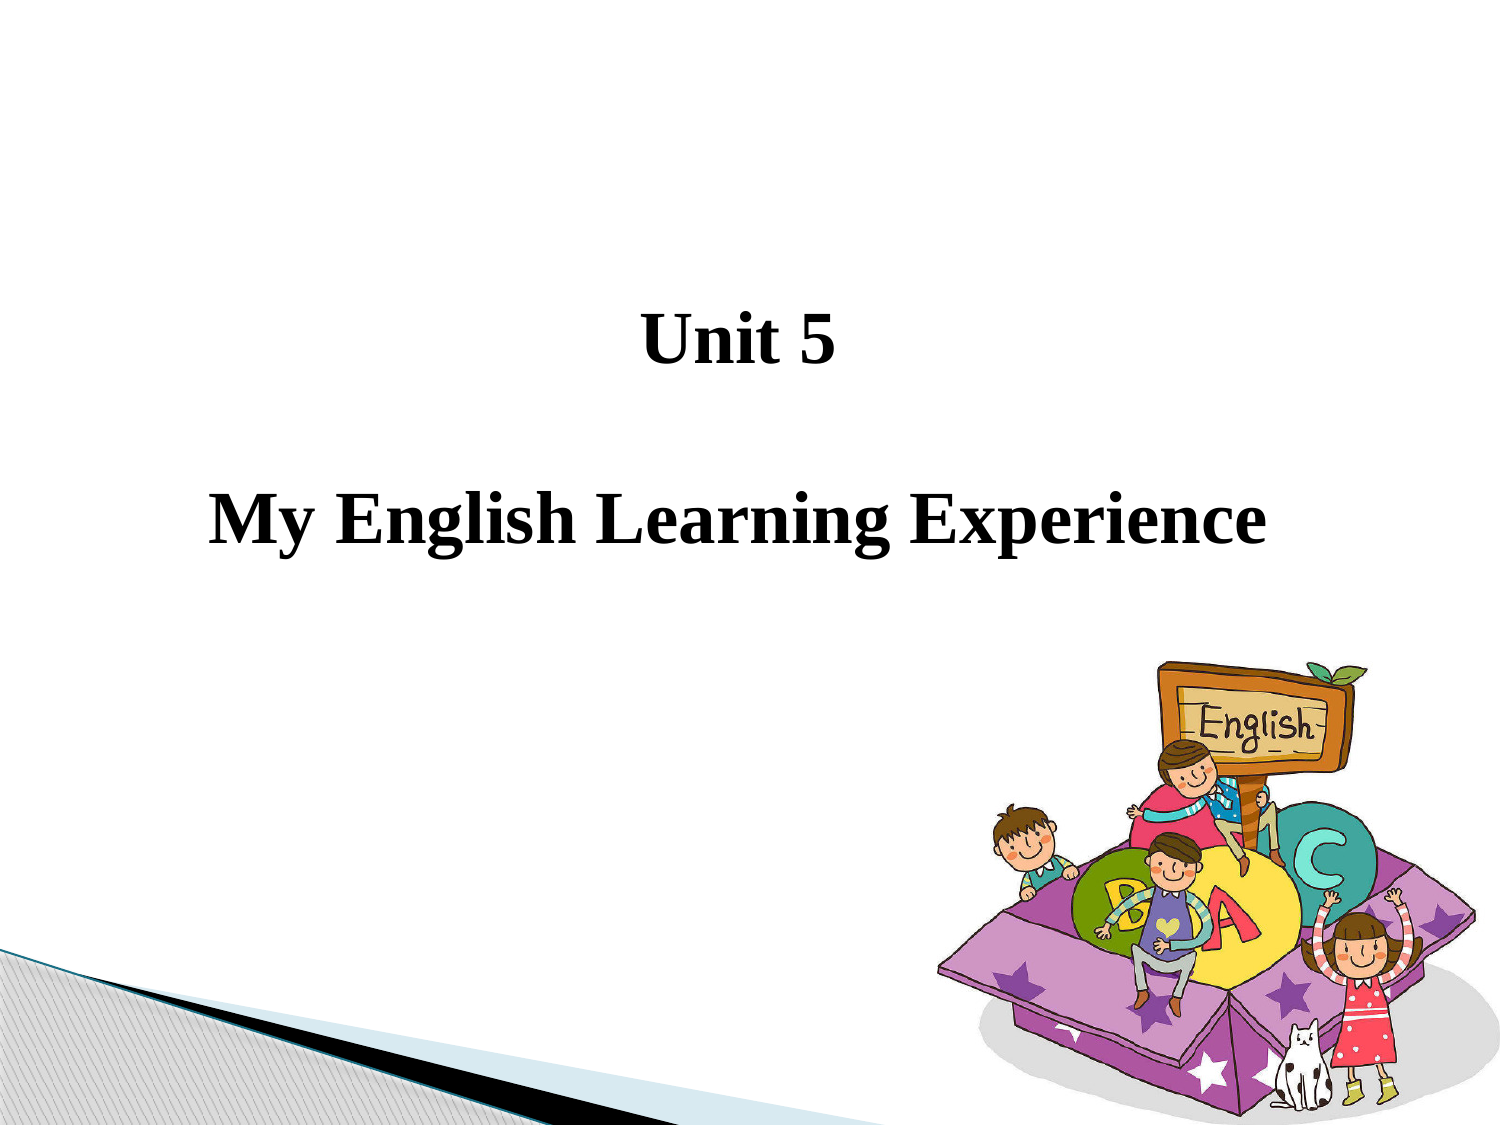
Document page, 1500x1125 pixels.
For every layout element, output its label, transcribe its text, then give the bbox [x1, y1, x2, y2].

text_box Unit 5 My English Learning Experience [128, 281, 1348, 566]
picture [937, 661, 1500, 1125]
